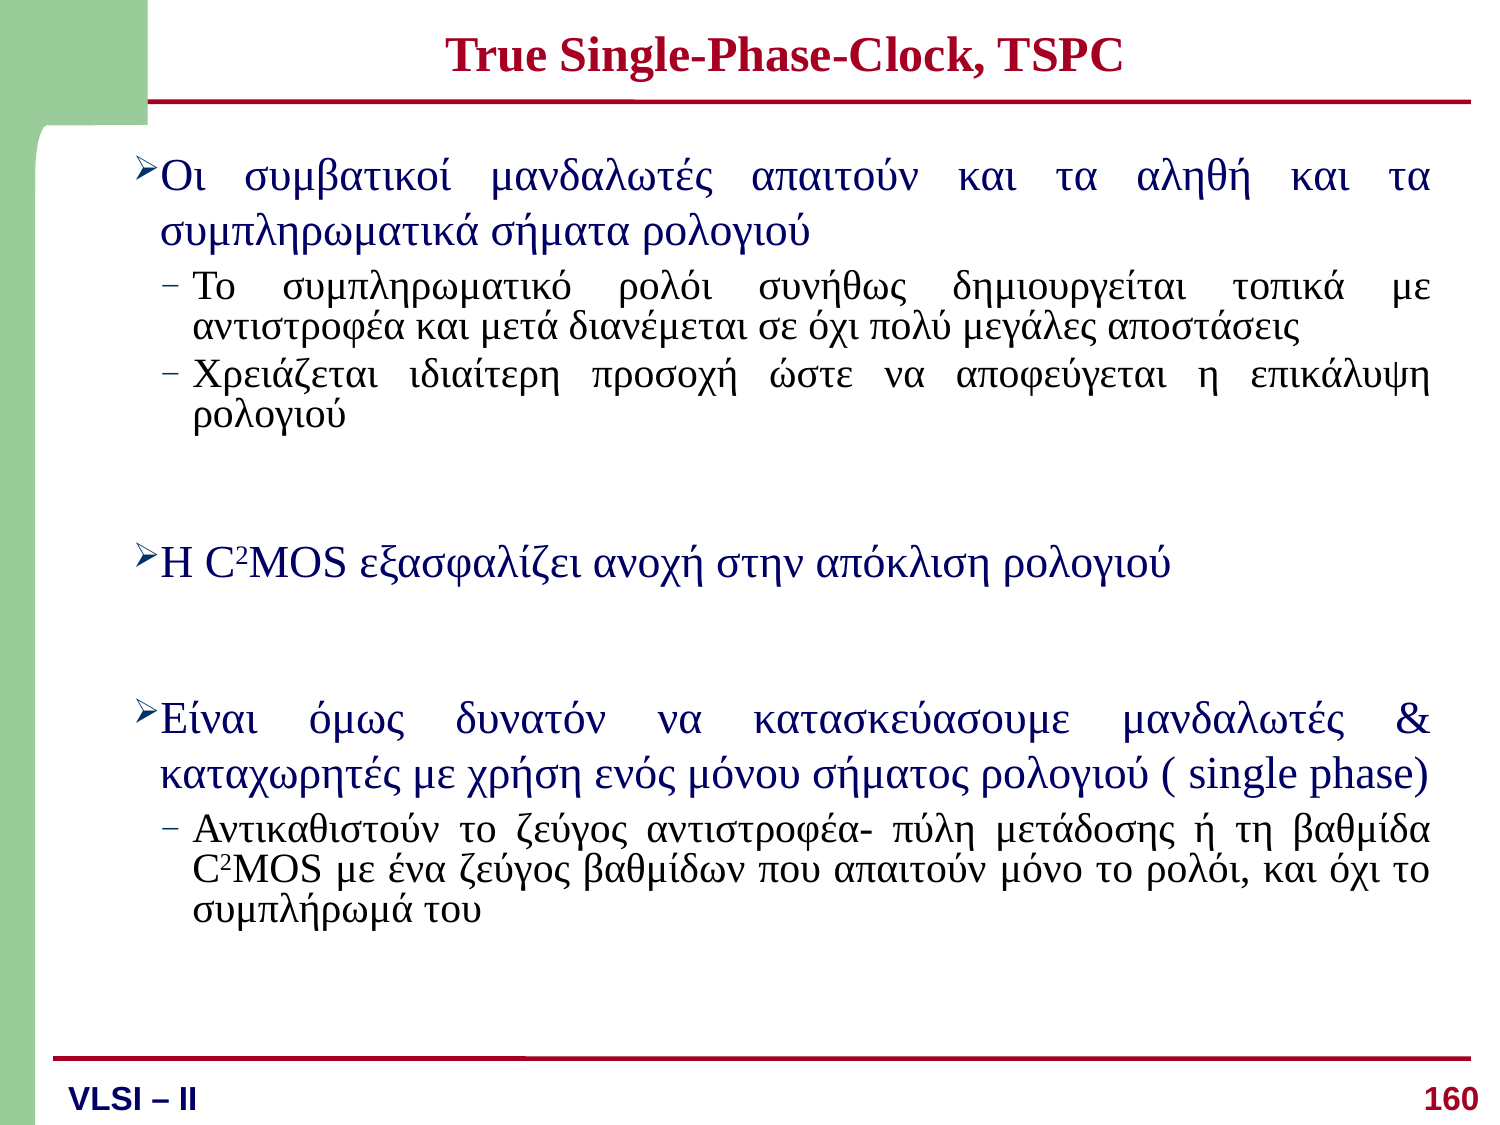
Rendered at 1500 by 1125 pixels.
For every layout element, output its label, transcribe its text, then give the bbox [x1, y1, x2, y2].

footer VLSI – II [52, 1065, 1403, 1125]
list Οι συμβατικοί μανδαλωτές απαιτούν και τα αληθή και τα συμπληρωματικά σήματα ρολογιού Το συμπληρωματικό ρολόι συνήθως δημιουργείται τοπικά με αντιστροφέα και μετά διανέμεται σε όχι πολύ μεγάλες αποστάσεις Χρειάζεται ιδιαίτερη προσοχή ώστε να αποφεύγεται η επικάλυψη ρολογιού Η C2MOS εξασφαλίζει ανοχή στην απόκλιση ρολογιού Είναι όμως δυνατόν να κατασκεύασουμε μανδαλωτές & καταχωρητές με χρήση ενός μόνου σήματος ρολογιού ( single phase) Αντικαθιστούν το ζεύγος αντιστροφέα- πύλη μετάδοσης ή τη βαθμίδα C2MOS με ένα ζεύγος βαθμίδων που απαιτούν μόνο το ρολόι, και όχι το συμπλήρωμά του [88, 137, 1447, 999]
slide_number 160 [1403, 1044, 1500, 1125]
title True Single-Phase-Clock, TSPC [112, 19, 1459, 91]
